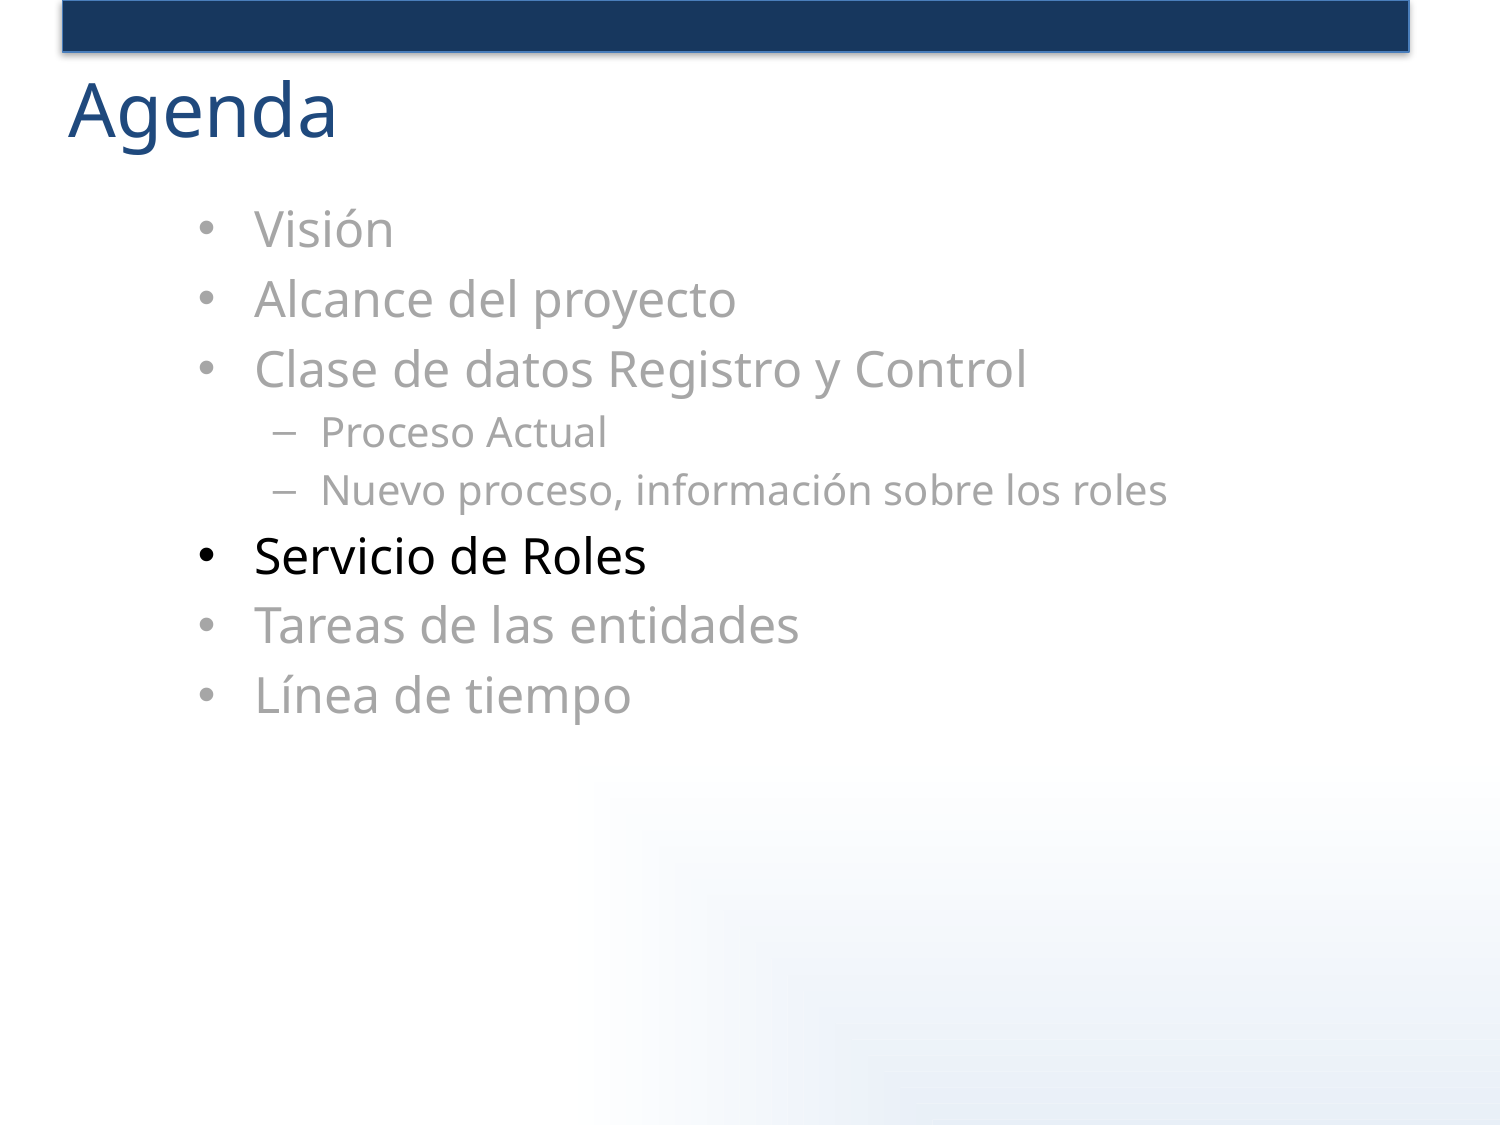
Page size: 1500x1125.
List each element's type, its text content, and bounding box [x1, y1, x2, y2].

title Agenda [53, 54, 1332, 161]
list Visión Alcance del proyecto Clase de datos Registro y Control Proceso Actual Nuevo proceso, información sobre los roles Servicio de Roles Tareas de las entidades Línea de tiempo [183, 189, 1436, 953]
